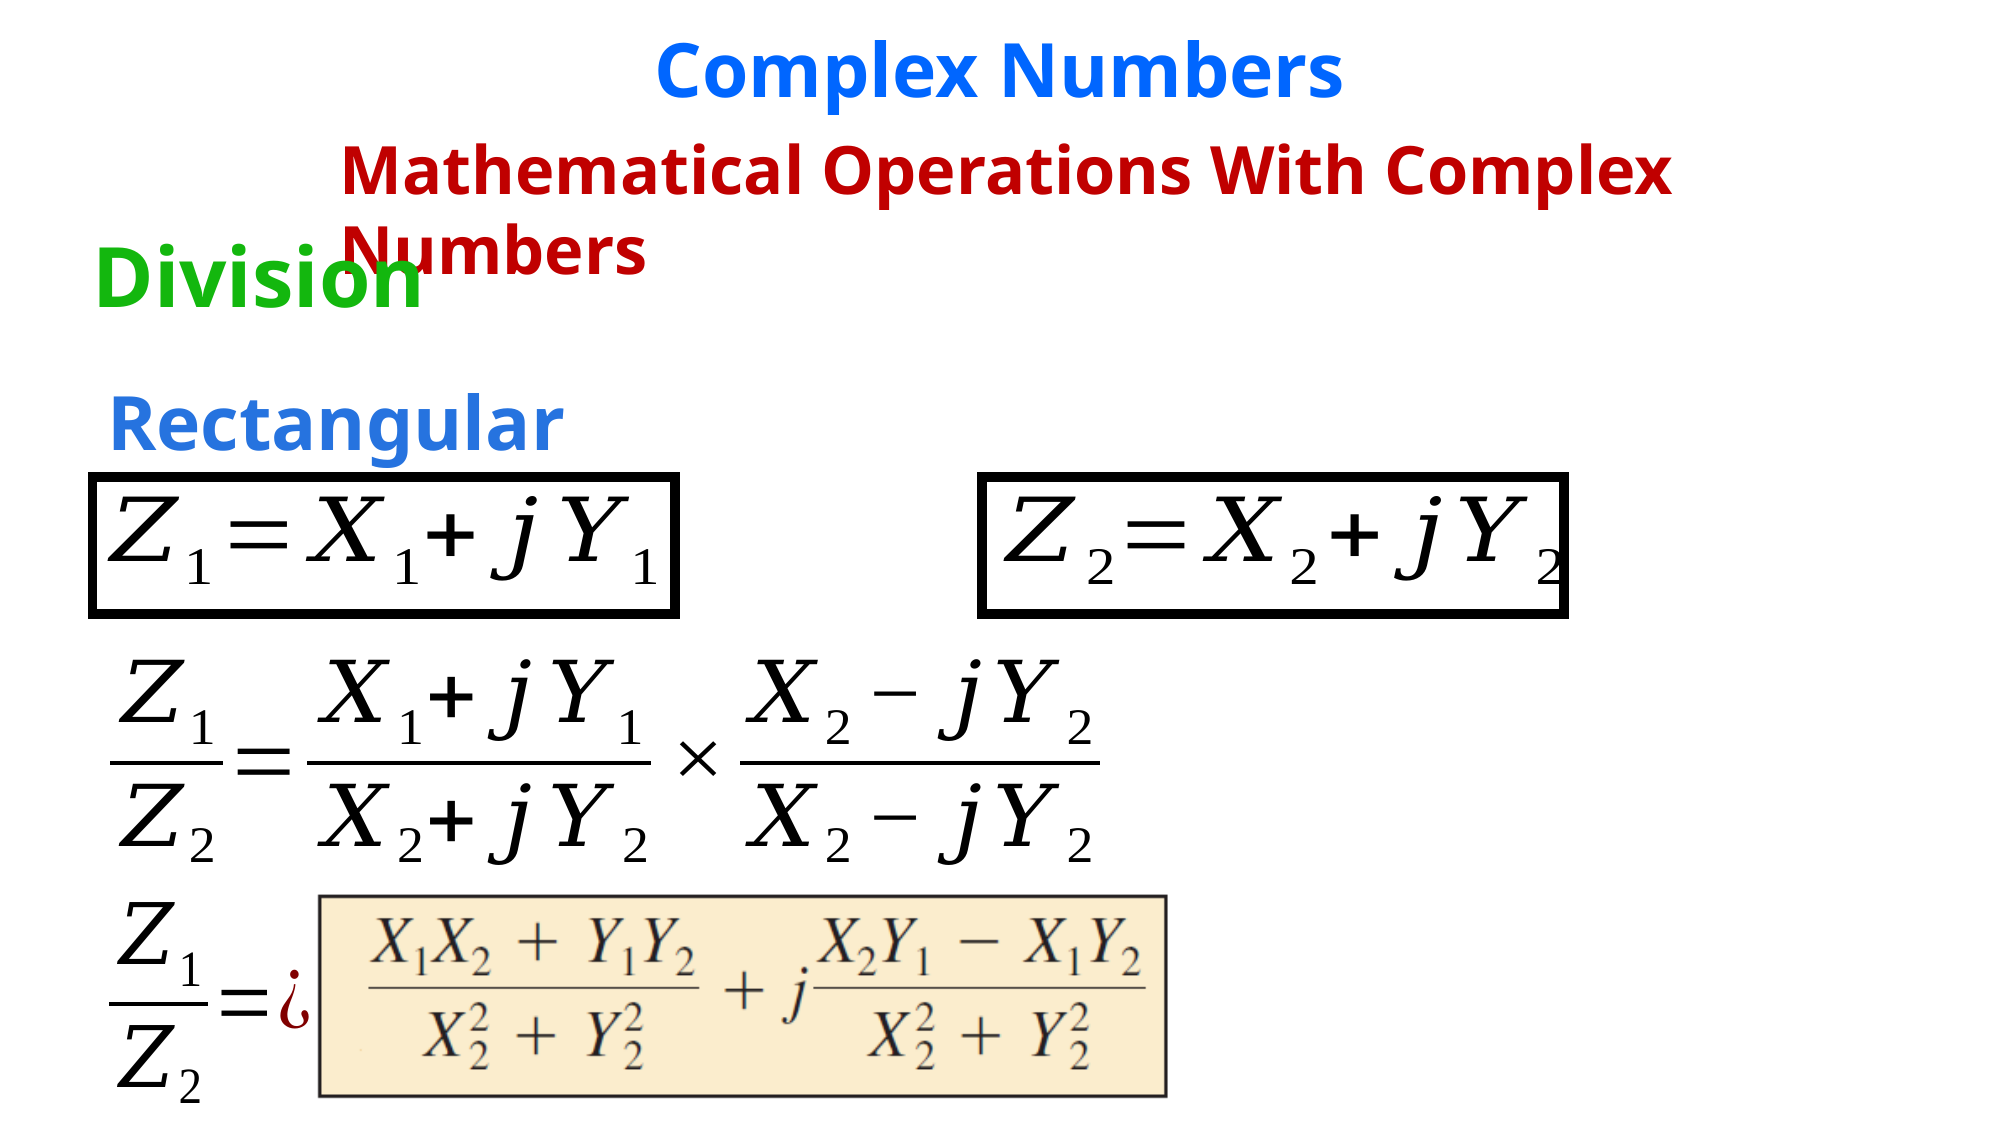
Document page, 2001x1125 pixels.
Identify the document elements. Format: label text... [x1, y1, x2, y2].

text_box Division [78, 216, 441, 332]
text_box [92, 476, 676, 615]
text_box [981, 476, 1565, 615]
text_box Rectangular [92, 368, 581, 473]
text_box Mathematical Operations With Complex Numbers [324, 120, 1797, 296]
picture [310, 890, 1178, 1110]
text_box Complex Numbers [639, 14, 1361, 120]
